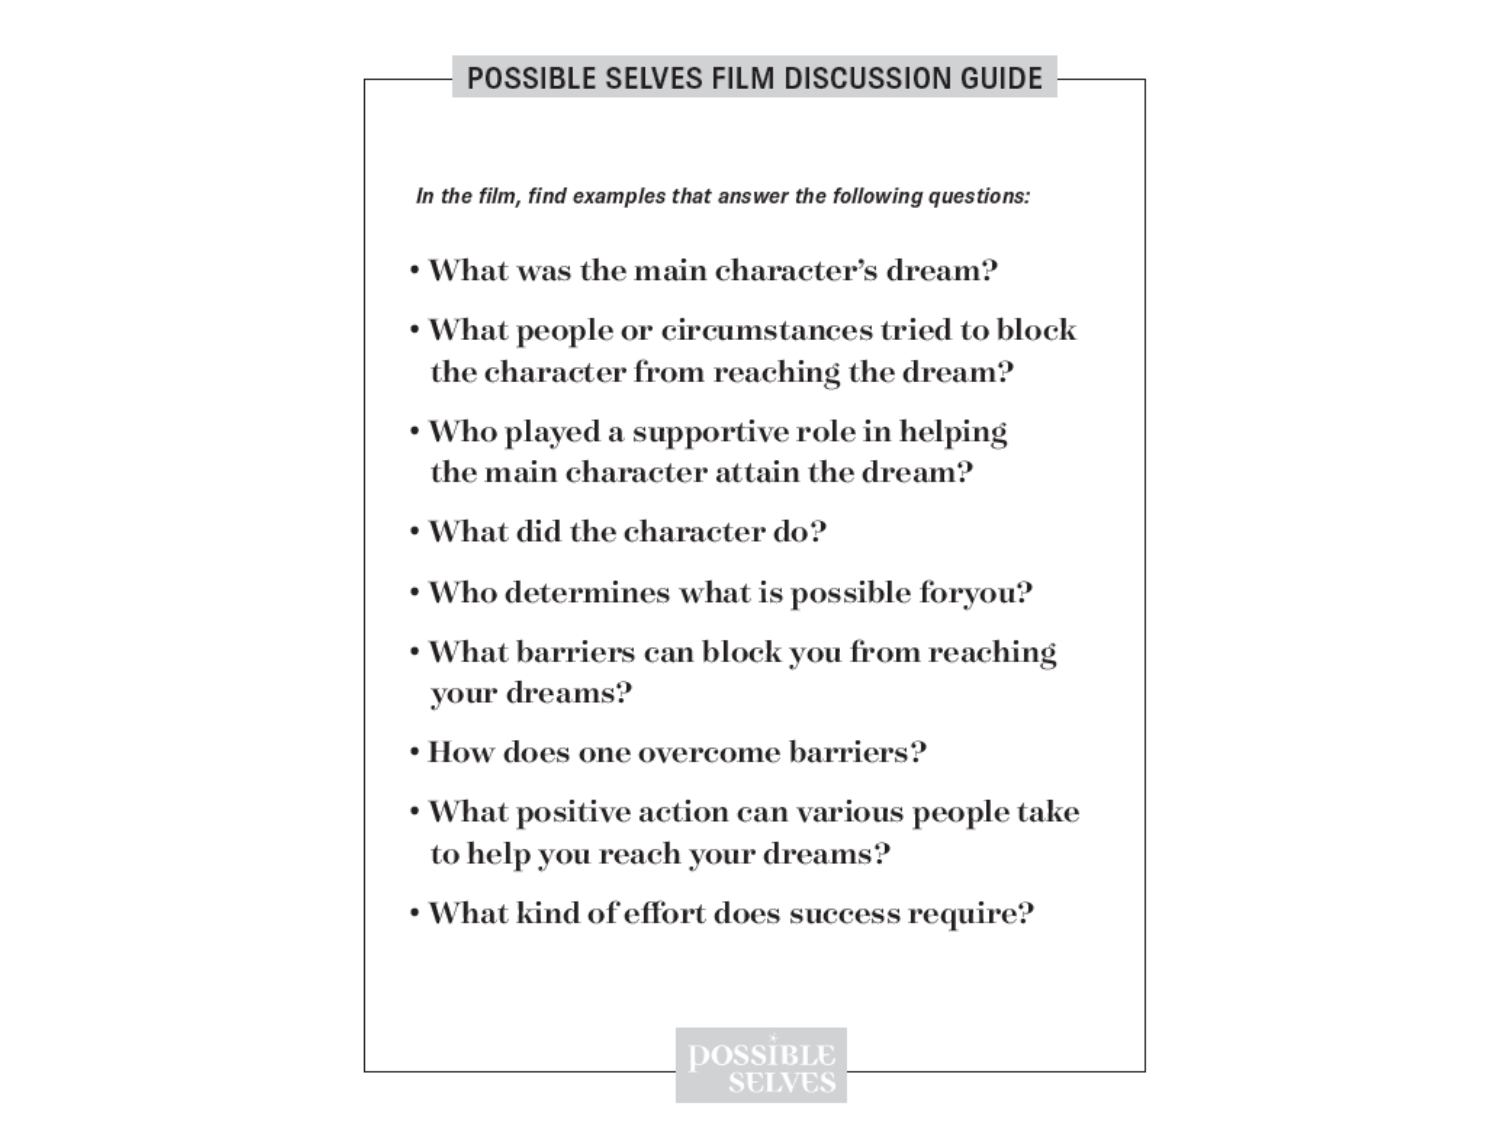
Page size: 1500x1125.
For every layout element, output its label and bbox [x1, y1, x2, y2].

picture [303, 0, 1197, 1125]
